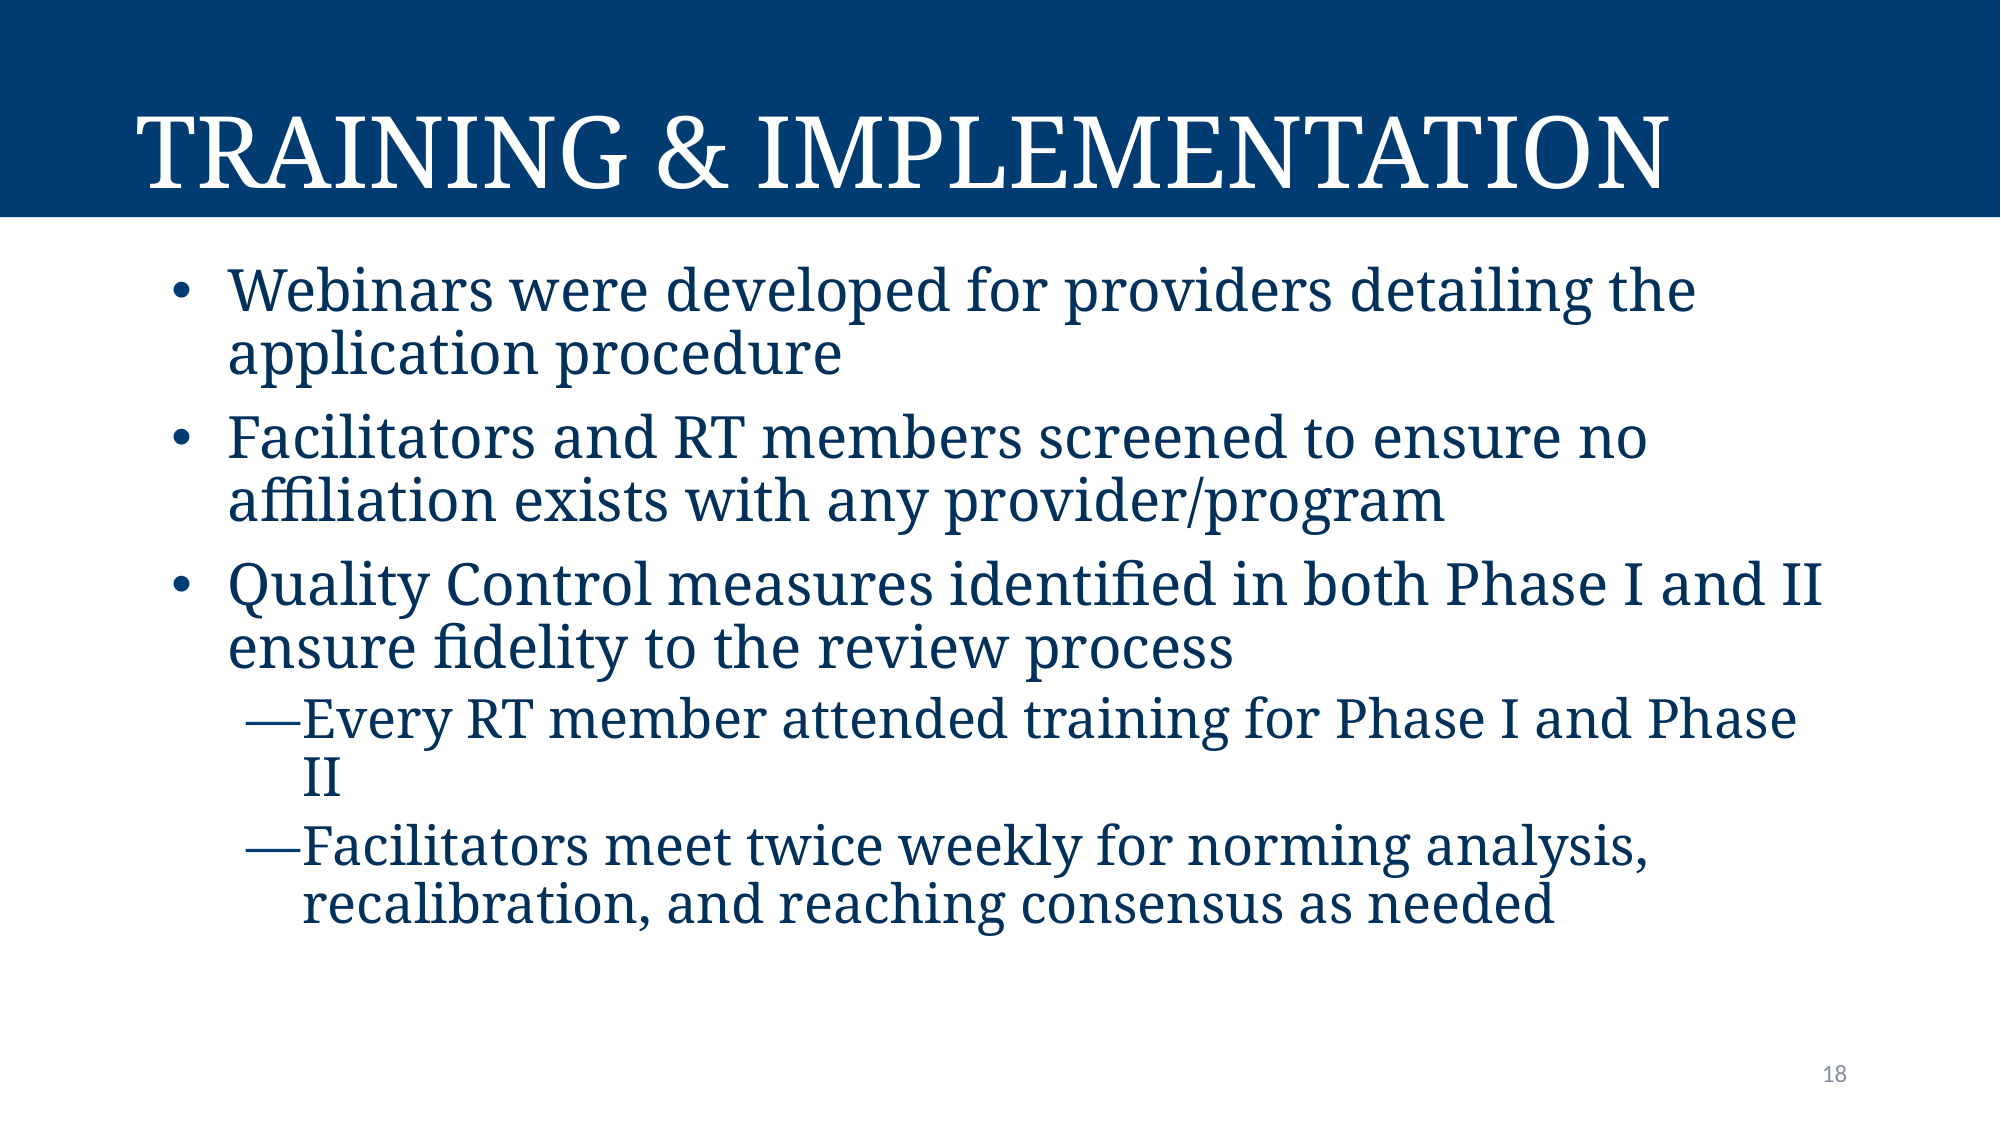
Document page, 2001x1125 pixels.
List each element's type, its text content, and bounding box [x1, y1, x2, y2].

list Webinars were developed for providers detailing the application procedure Facilitators and RT members screened to ensure no affiliation exists with any provider/program Quality Control measures identified in both Phase I and II ensure fidelity to the review process Every RT member attended training for Phase I and Phase II Facilitators meet twice weekly for norming analysis, recalibration, and reaching consensus as needed [137, 254, 1863, 1028]
title Training & Implementation [0, 0, 2000, 218]
slide_number 18 [1412, 1042, 1863, 1103]
